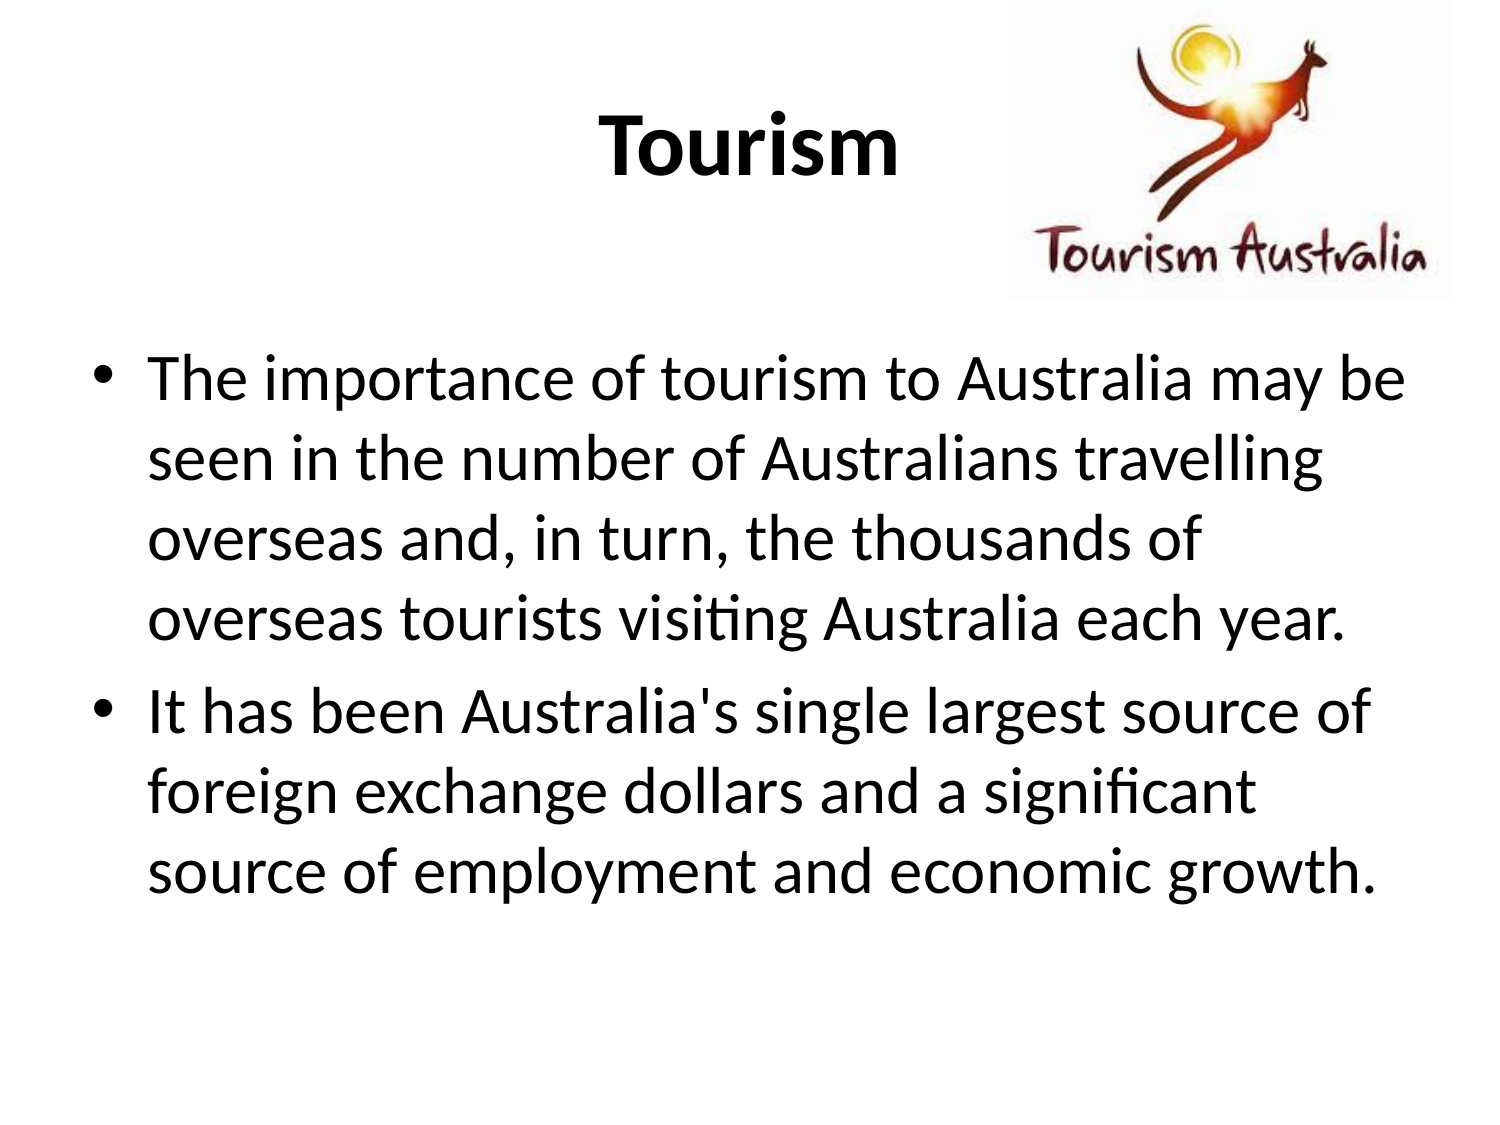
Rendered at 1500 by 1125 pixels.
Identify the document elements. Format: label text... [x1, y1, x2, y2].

title Tourism [75, 45, 1004, 233]
picture [1009, 0, 1452, 300]
list The importance of tourism to Australia may be seen in the number of Australians travelling overseas and, in turn, the thousands of overseas tourists visiting Australia each year. It has been Australia's single largest source of foreign exchange dollars and a significant source of employment and economic growth. [76, 326, 1427, 1069]
